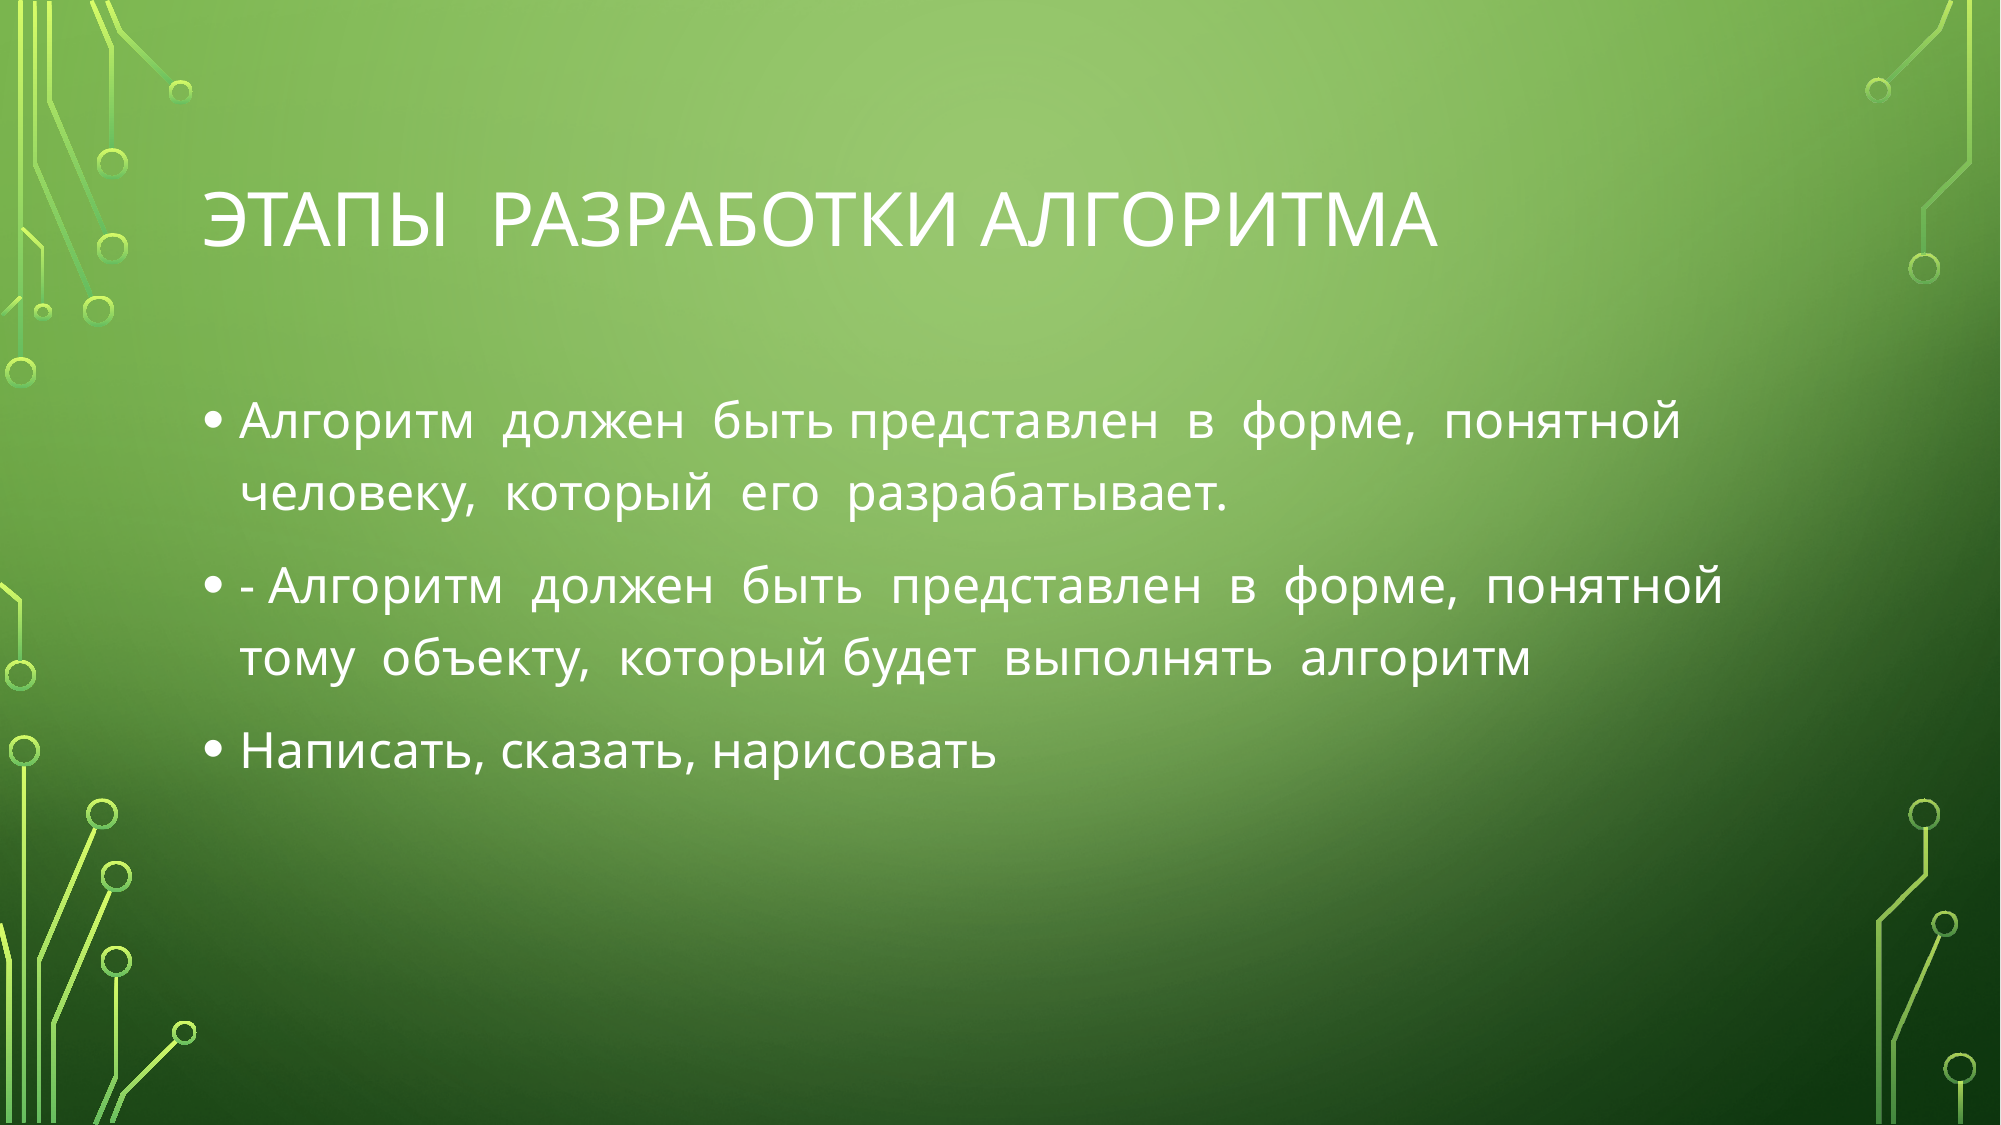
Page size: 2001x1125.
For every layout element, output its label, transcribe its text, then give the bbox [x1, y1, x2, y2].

list Алгоритм должен быть представлен в форме, понятной человеку, который его разрабатывает. - Алгоритм должен быть представлен в форме, понятной тому объекту, который будет выполнять алгоритм Написать, сказать, нарисовать [187, 369, 1813, 950]
title Этапы разработки алгоритма [187, 101, 1813, 344]
